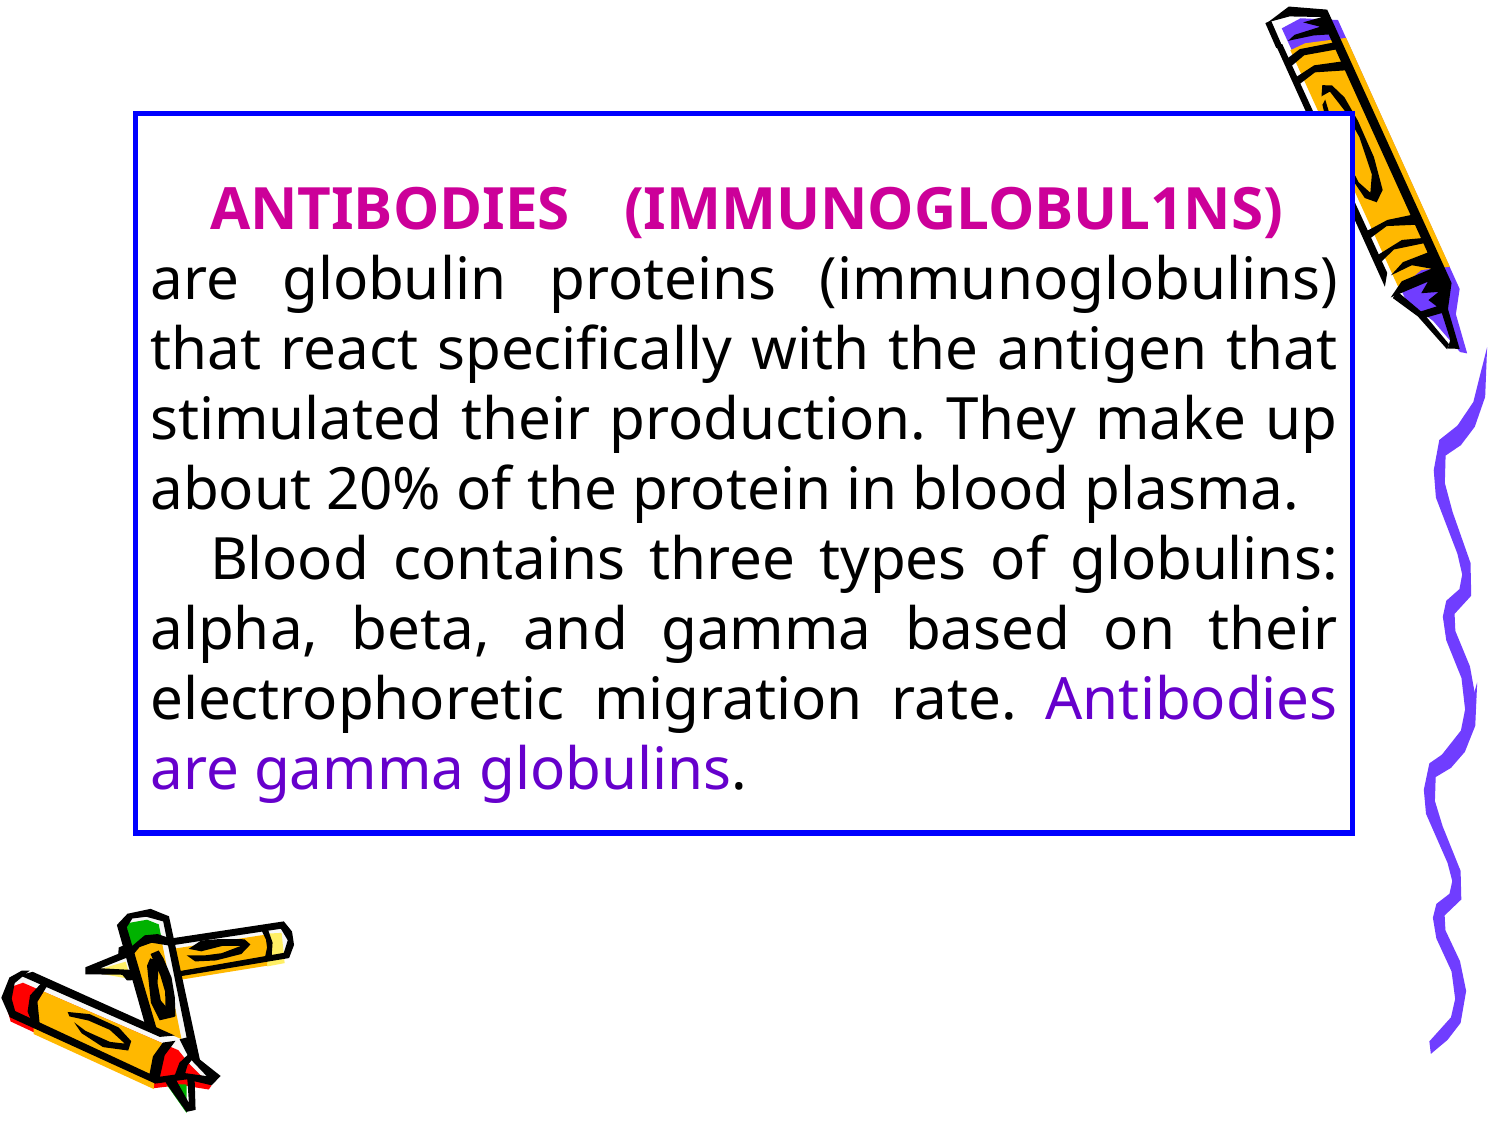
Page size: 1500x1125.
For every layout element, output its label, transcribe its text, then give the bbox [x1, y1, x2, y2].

text_box ANTIBODIES (IMMUNOGLOBUL1NS) are globulin proteins (immunoglobulins) that react specifically with the antigen that stimulated their production. They make up about 20% of the protein in blood plasma. Blood contains three types of globulins: alpha, beta, and gamma based on their electrophoretic migration rate. Antibodies are gamma globulins. [135, 113, 1353, 834]
